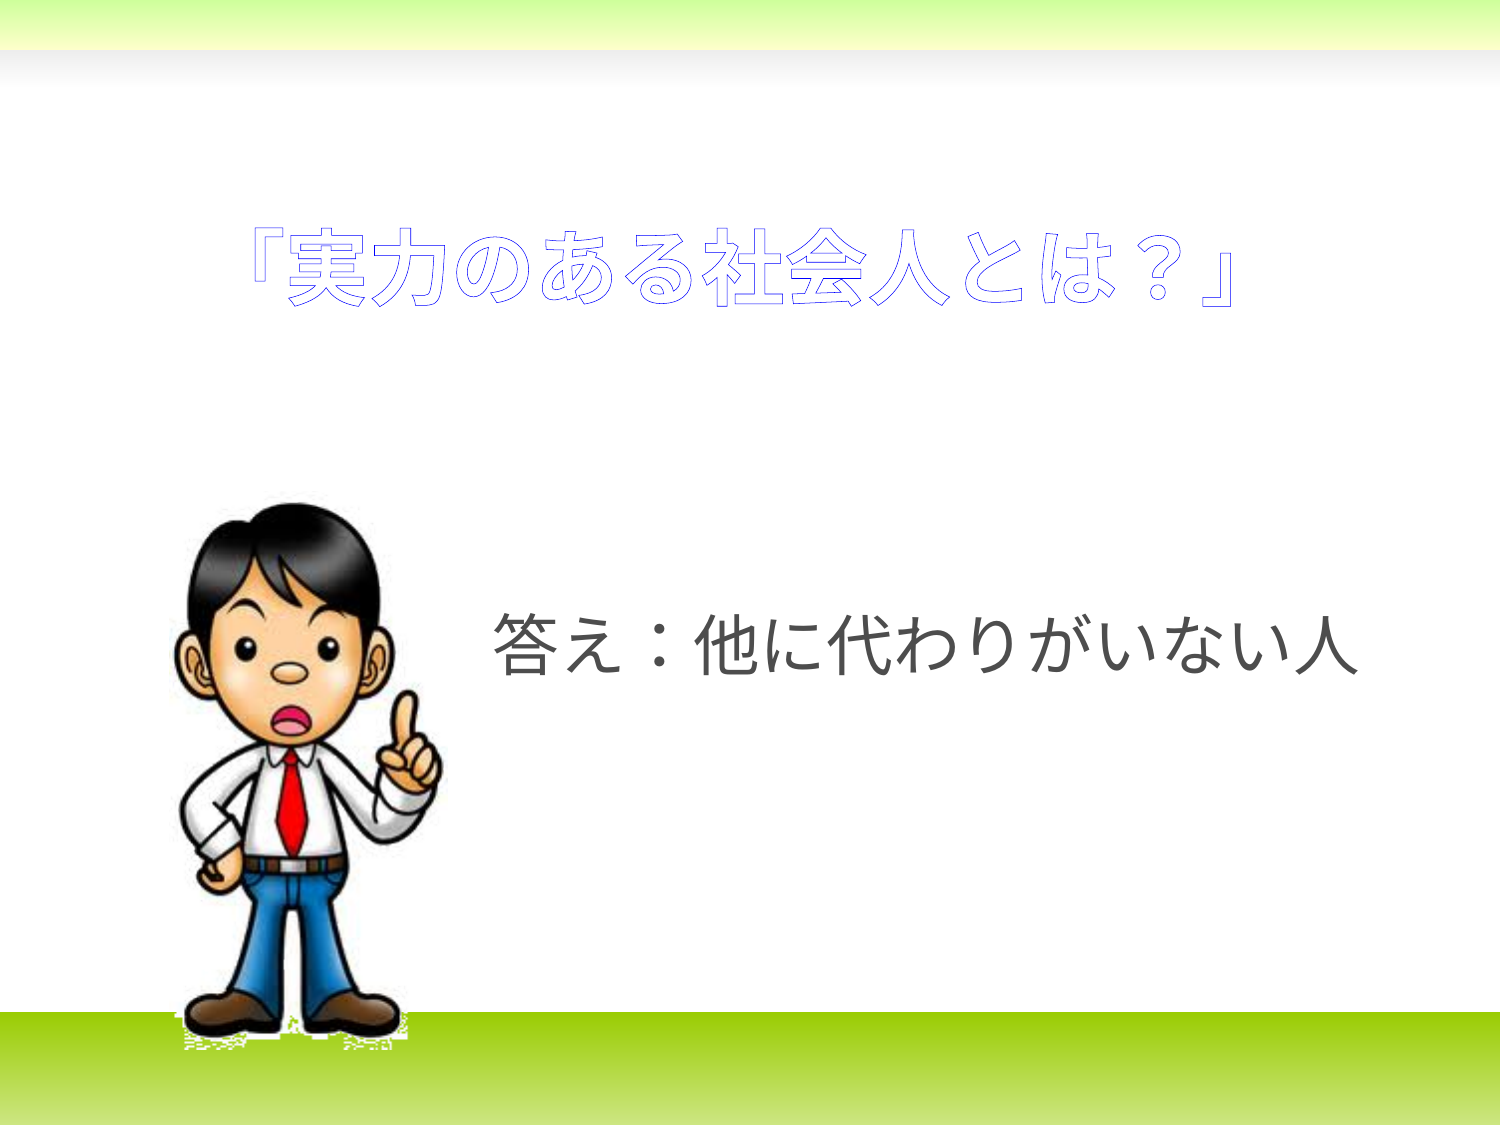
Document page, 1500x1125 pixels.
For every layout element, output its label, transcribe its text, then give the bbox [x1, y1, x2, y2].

picture [168, 491, 449, 1050]
text_box 「実力のある社会人とは？」 [187, 208, 1300, 323]
text_box 答え：他に代わりがいない人 [478, 596, 1435, 692]
